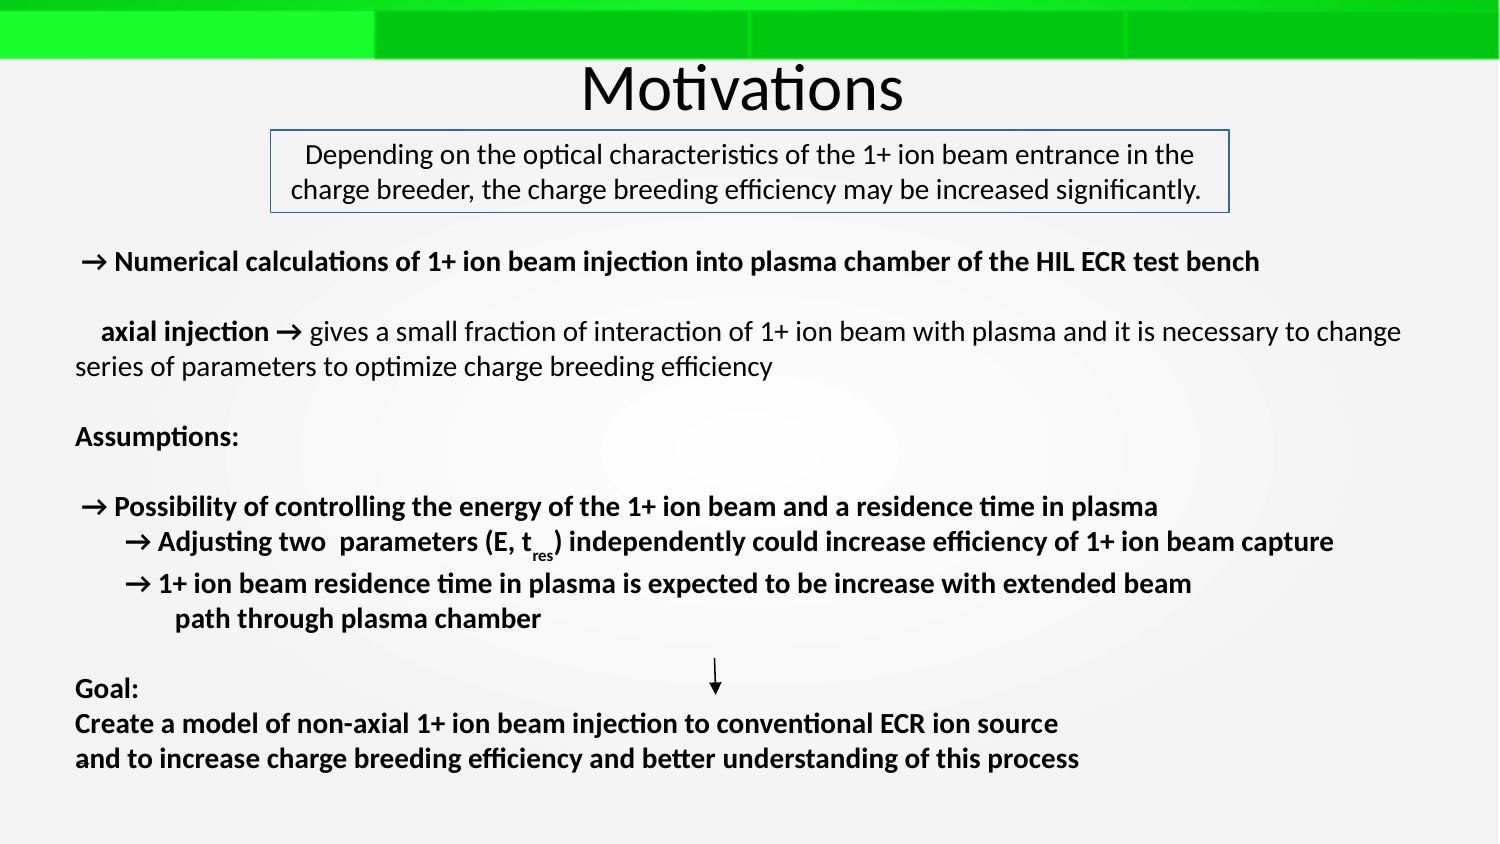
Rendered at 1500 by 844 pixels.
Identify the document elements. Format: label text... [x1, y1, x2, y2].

text_box Depending on the optical characteristics of the 1+ ion beam entrance in the charge breeder, the charge breeding efficiency may be increased significantly. [270, 130, 1230, 213]
text_box → Numerical calculations of 1+ ion beam injection into plasma chamber of the HIL ECR test bench axial injection → gives a small fraction of interaction of 1+ ion beam with plasma and it is necessary to change series of parameters to optimize charge breeding efficiency Assumptions: → Possibility of controlling the energy of the 1+ ion beam and a residence time in plasma → Adjusting two parameters (E, tres) independently could increase efficiency of 1+ ion beam capture → 1+ ion beam residence time in plasma is expected to be increase with extended beam path through plasma chamber Goal: Create a model of non-axial 1+ ion beam injection to conventional ECR ion source and to increase charge breeding efficiency and better understanding of this process [64, 237, 1424, 422]
text_box → [63, 742, 846, 776]
text_box Motivations [503, 13, 997, 130]
text_box [709, 658, 722, 695]
picture [0, 0, 1500, 844]
